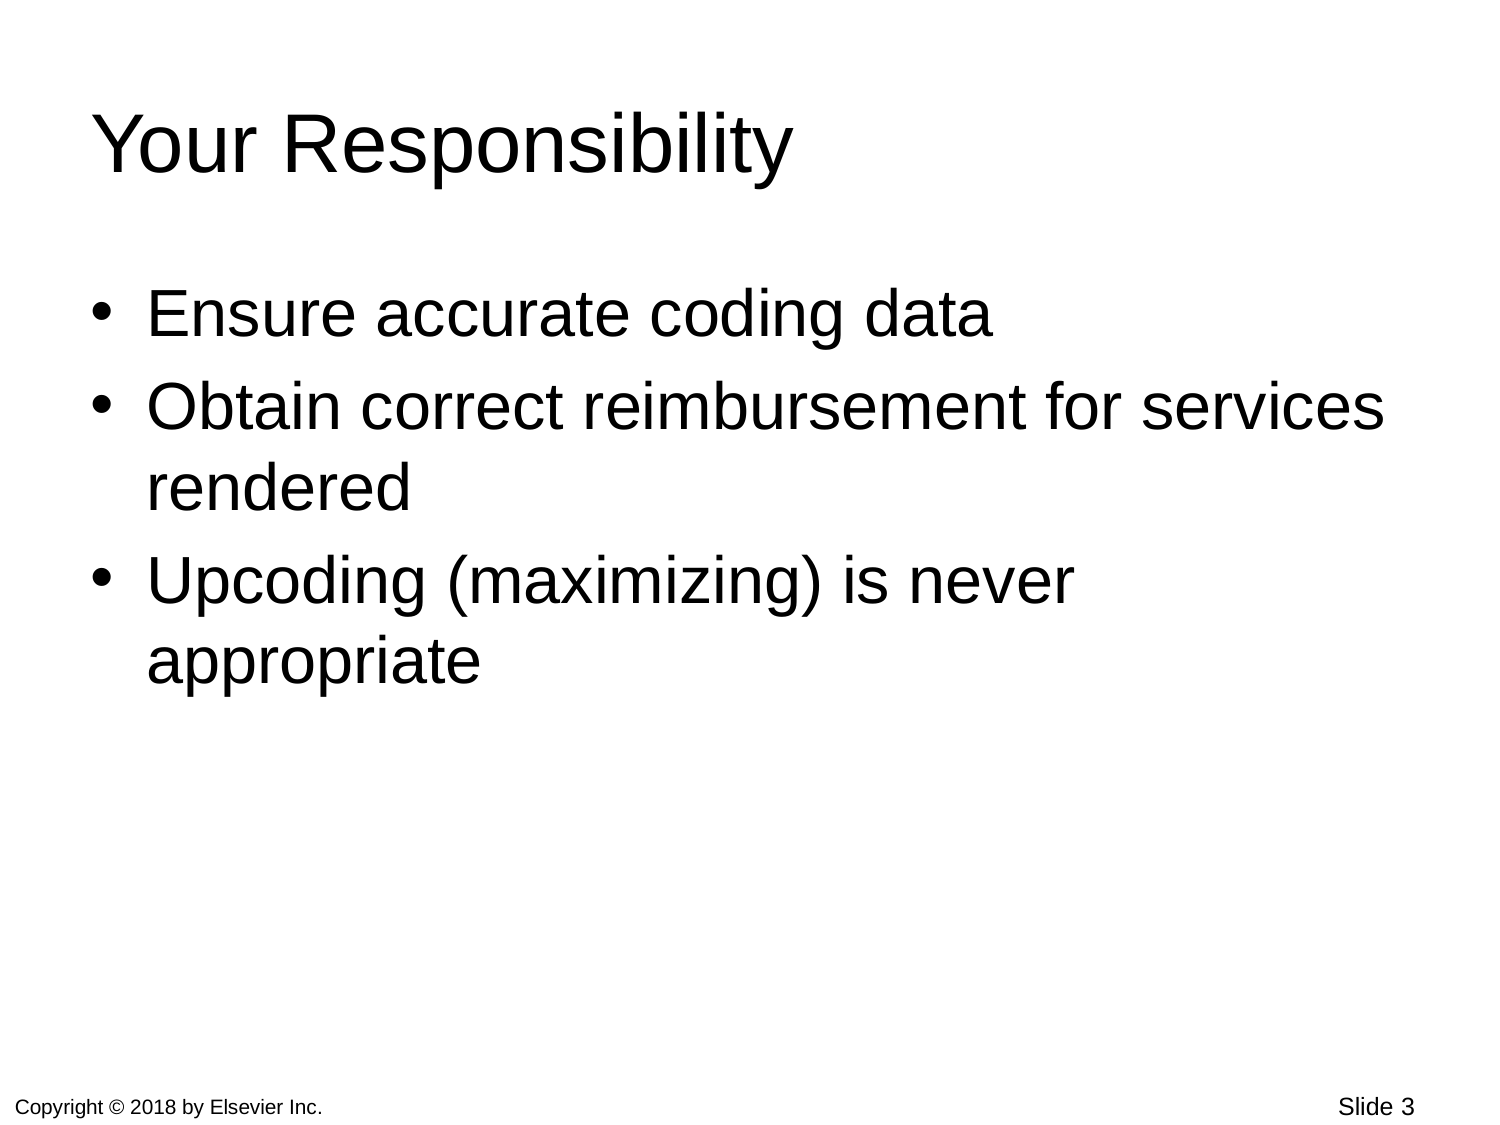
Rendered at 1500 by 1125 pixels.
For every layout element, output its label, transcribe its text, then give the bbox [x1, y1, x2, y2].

list Ensure accurate coding data Obtain correct reimbursement for services rendered Upcoding (maximizing) is never appropriate [75, 262, 1425, 1005]
title Your Responsibility [75, 45, 1425, 233]
